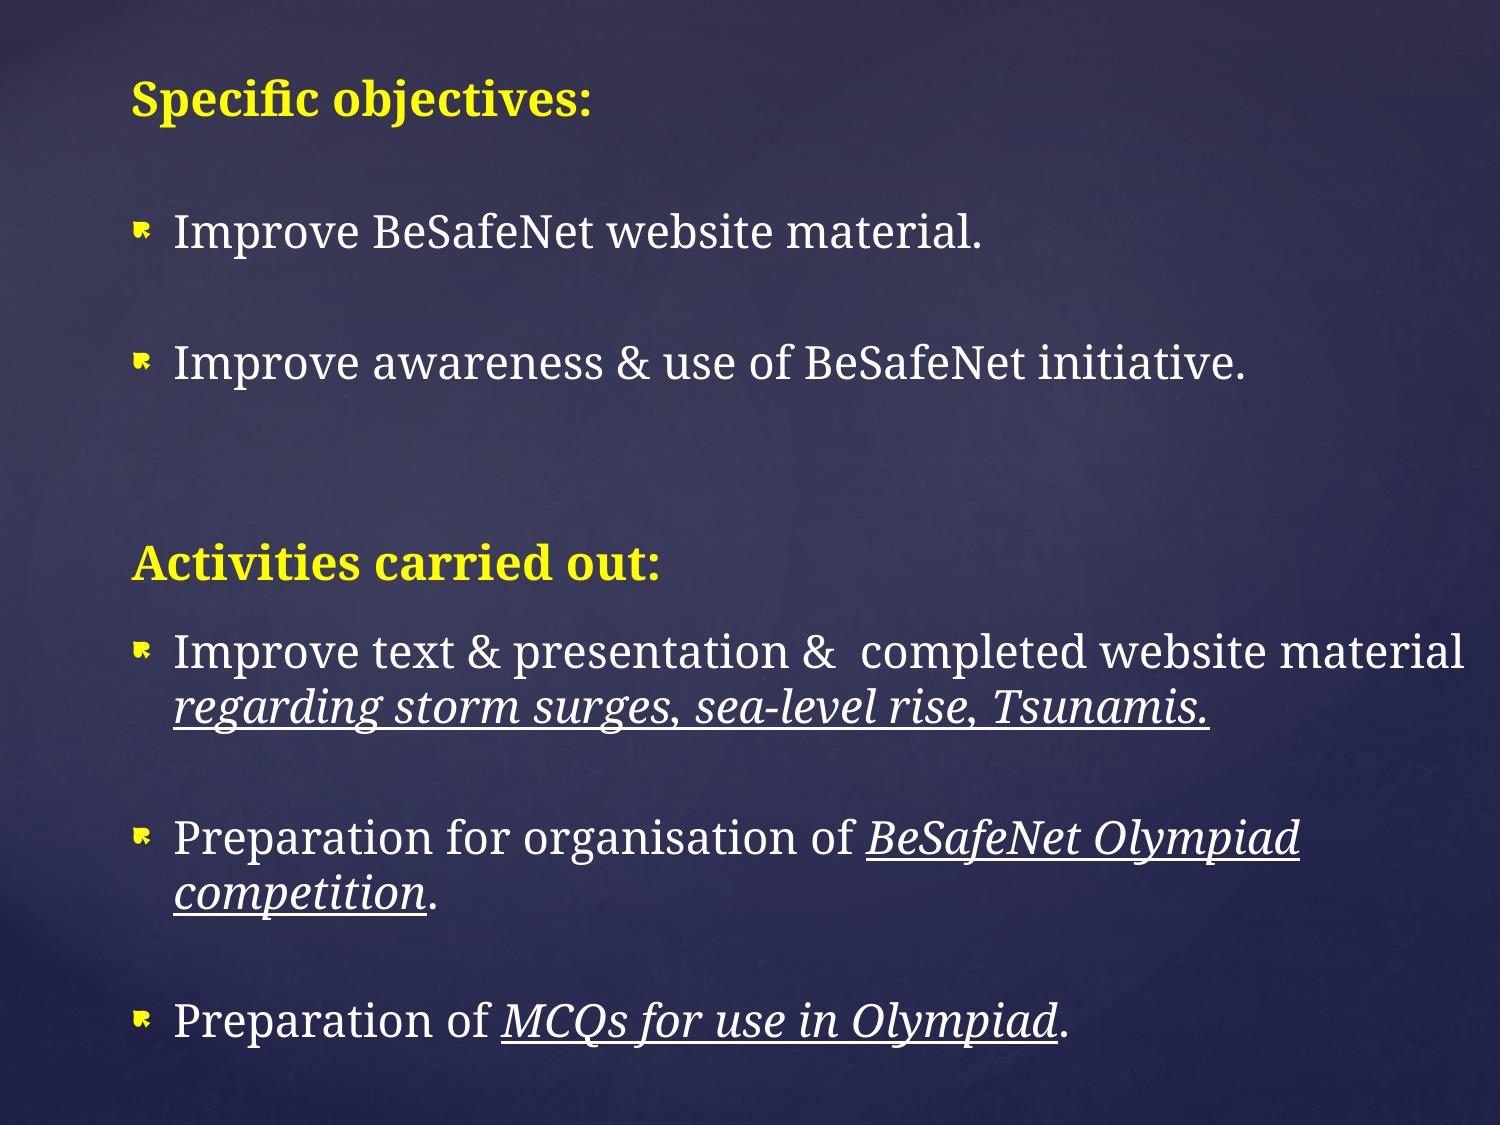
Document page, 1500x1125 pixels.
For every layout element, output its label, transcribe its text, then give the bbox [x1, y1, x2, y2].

list Specific objectives: Improve BeSafeNet website material. Improve awareness & use of BeSafeNet initiative. Activities carried out: Improve text & presentation & completed website material regarding storm surges, sea-level rise, Tsunamis. Preparation for organisation of BeSafeNet Olympiad competition. Preparation of MCQs for use in Olympiad. [113, 9, 1500, 1107]
